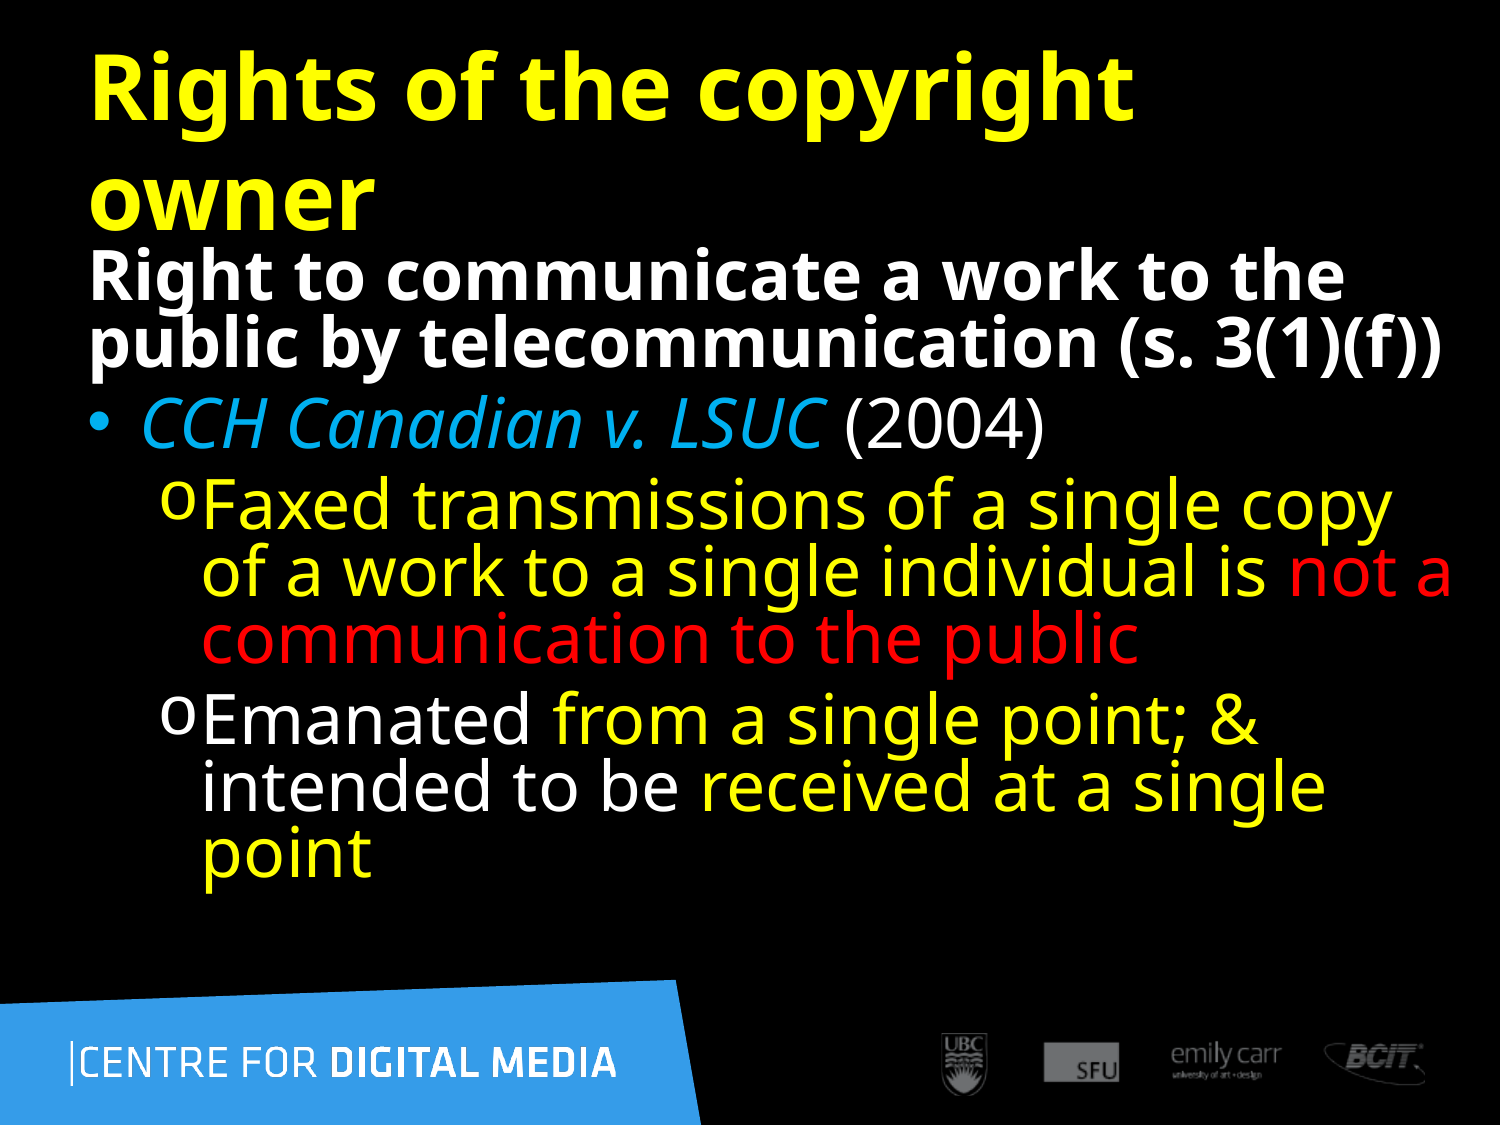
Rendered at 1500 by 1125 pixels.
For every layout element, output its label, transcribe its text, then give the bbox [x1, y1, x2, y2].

title Rights of the copyright owner [75, 45, 1425, 233]
list Right to communicate a work to the public by telecommunication (s. 3(1)(f)) CCH Canadian v. LSUC (2004) Faxed transmissions of a single copy of a work to a single individual is not a communication to the public Emanated from a single point; & intended to be received at a single point [75, 234, 1470, 955]
